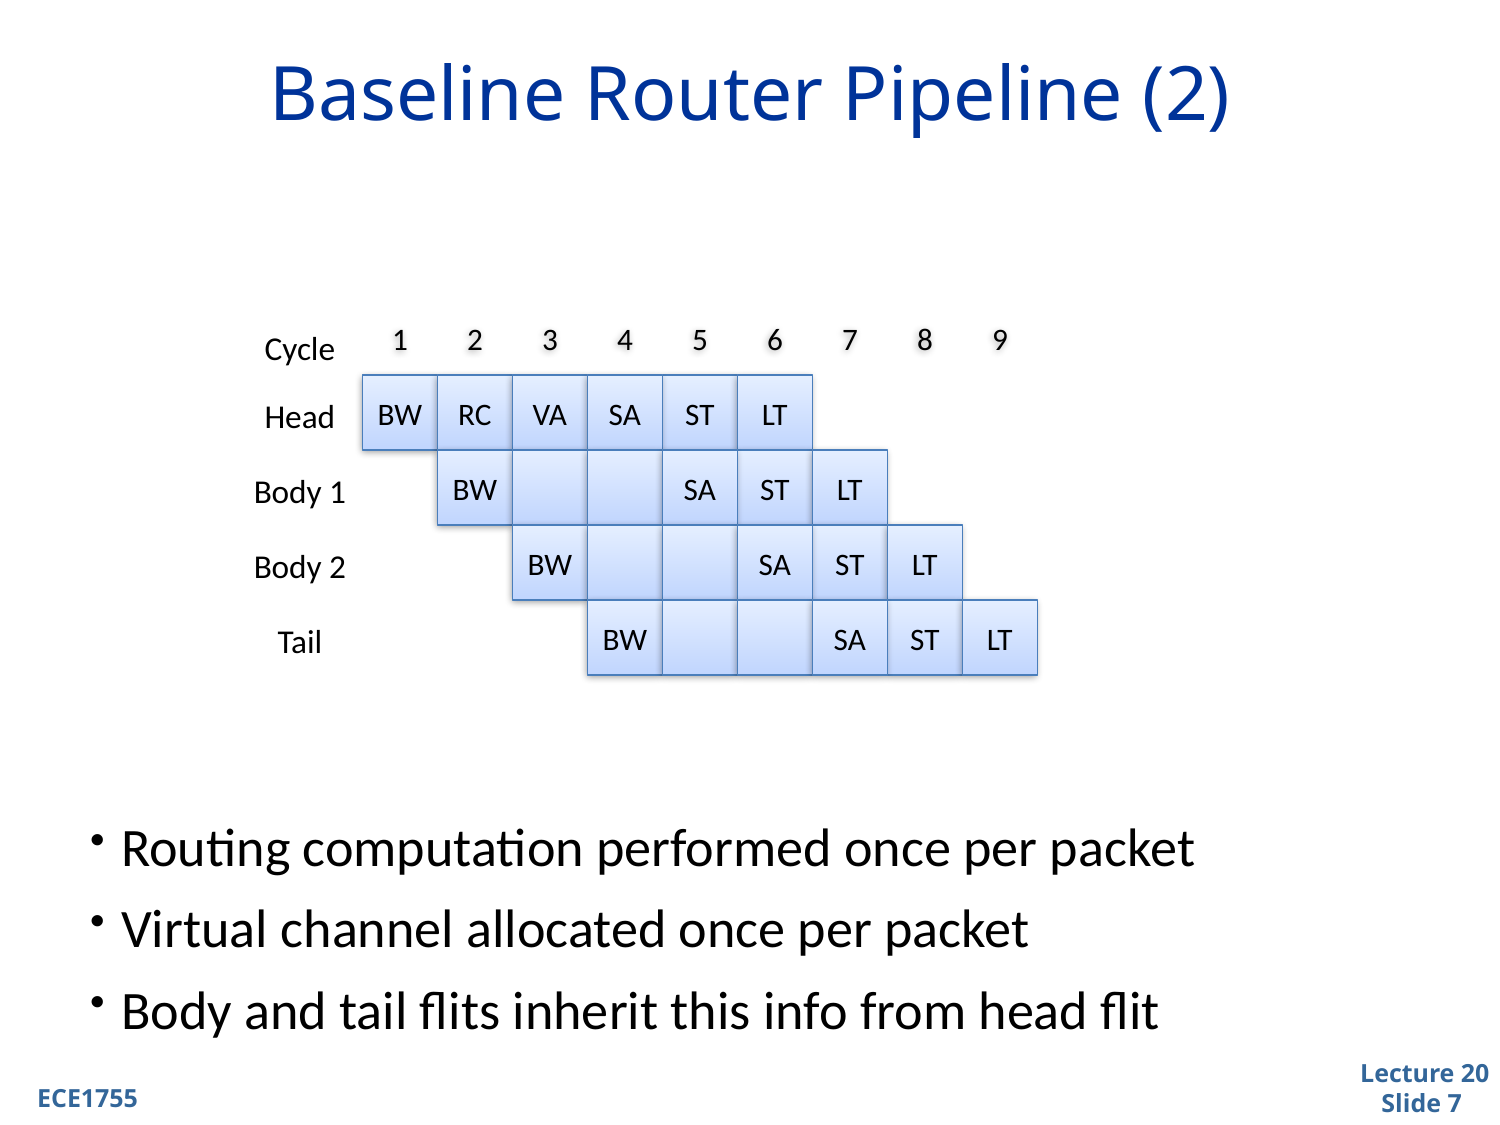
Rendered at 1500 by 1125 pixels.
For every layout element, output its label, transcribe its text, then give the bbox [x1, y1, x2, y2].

text_box 4 [587, 299, 661, 376]
text_box 1 [362, 299, 436, 376]
text_box LT [887, 524, 963, 597]
list Routing computation performed once per packet Virtual channel allocated once per packet Body and tail flits inherit this info from head flit [74, 819, 1426, 1088]
text_box Tail [224, 612, 375, 668]
text_box ST [666, 384, 732, 447]
text_box ST [889, 599, 959, 676]
text_box [512, 449, 584, 523]
text_box Head [224, 387, 375, 443]
text_box LT [812, 449, 888, 522]
text_box VA [512, 383, 582, 447]
text_box [737, 599, 809, 676]
text_box 5 [662, 299, 736, 376]
text_box SA [662, 449, 738, 522]
text_box BW [362, 383, 432, 451]
text_box 6 [737, 299, 811, 376]
text_box SA [587, 383, 663, 447]
text_box 2 [437, 299, 511, 376]
text_box [662, 524, 734, 597]
text_box ST [739, 449, 809, 522]
text_box LT [962, 599, 1038, 676]
text_box SA [737, 524, 813, 597]
text_box Cycle [224, 319, 375, 375]
text_box ST [814, 524, 884, 597]
text_box 7 [812, 299, 886, 376]
text_box [587, 524, 659, 598]
text_box 9 [962, 299, 1038, 376]
text_box [587, 449, 659, 522]
text_box SA [812, 599, 888, 676]
title Baseline Router Pipeline (2) [52, 33, 1448, 142]
text_box BW [512, 524, 584, 601]
text_box [662, 599, 734, 676]
text_box Body 1 [224, 462, 375, 518]
text_box BW [437, 449, 509, 526]
text_box BW [587, 599, 659, 676]
text_box LT [737, 383, 813, 447]
text_box RC [437, 383, 507, 448]
text_box 3 [512, 299, 586, 376]
text_box 8 [887, 299, 961, 376]
text_box Body 2 [224, 537, 375, 593]
